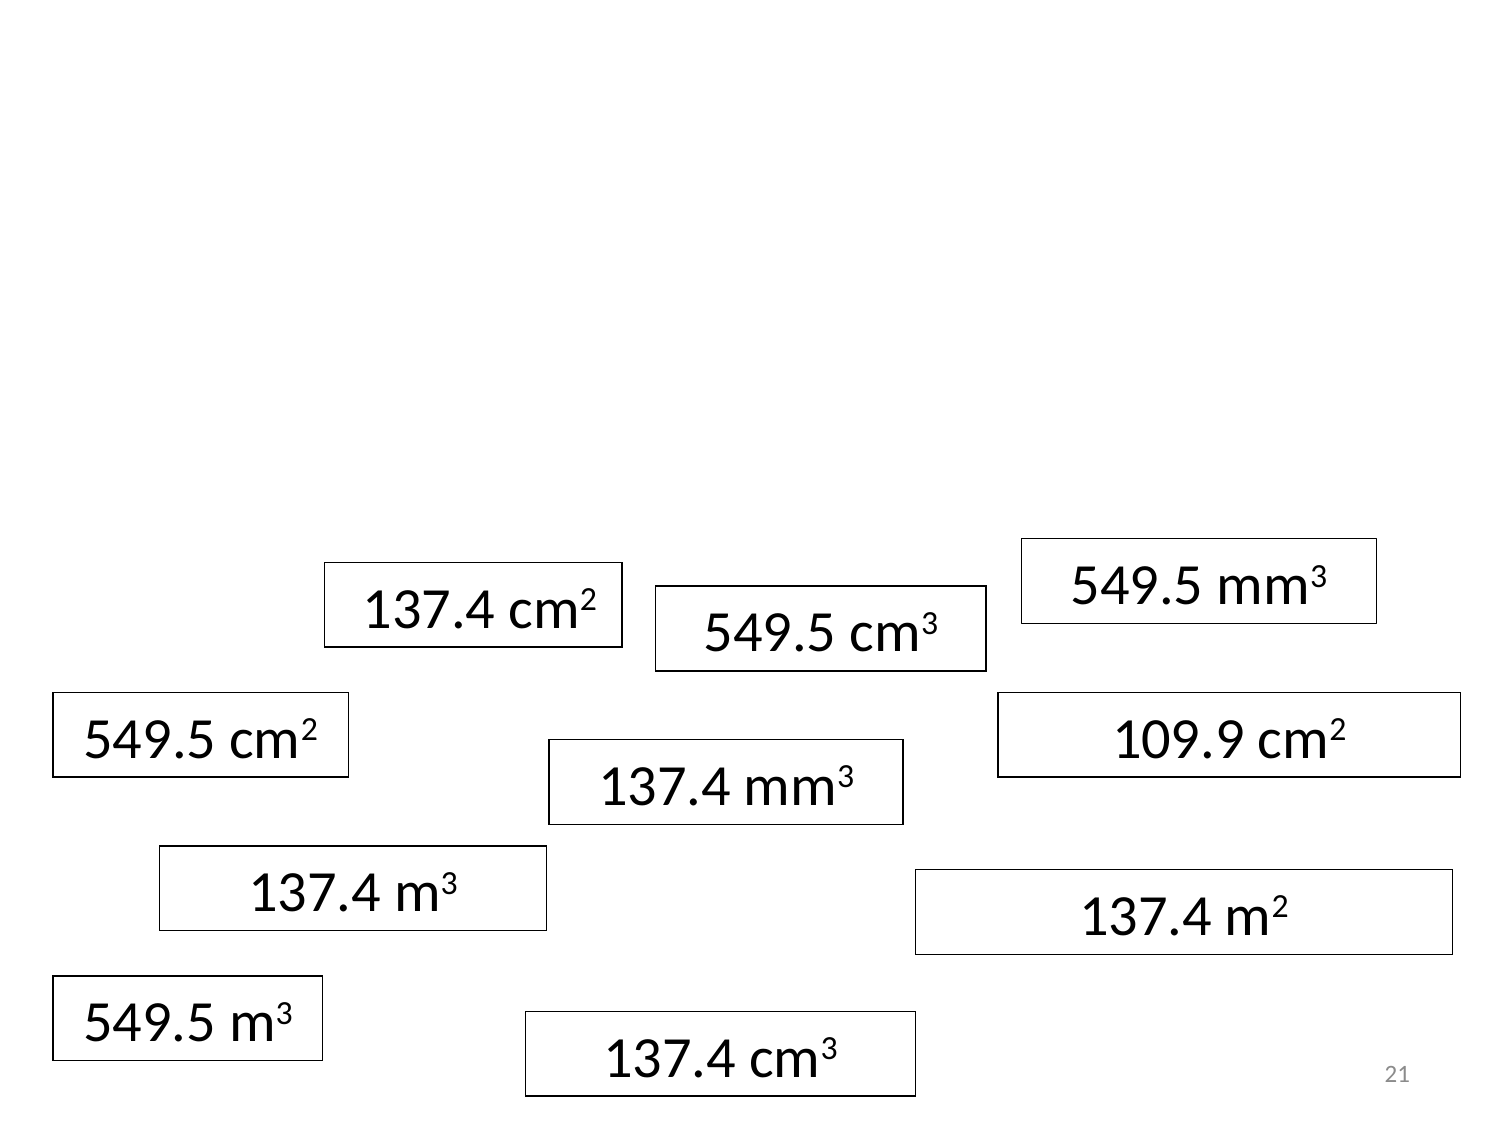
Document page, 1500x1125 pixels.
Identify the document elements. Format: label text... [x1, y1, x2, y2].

text_box 549.5 mm3 [1020, 537, 1378, 626]
slide_number 21 [1074, 1042, 1425, 1103]
text_box 549.5 cm3 [655, 586, 987, 671]
text_box 137.4 m3 [159, 846, 547, 931]
text_box 137.4 m2 [915, 869, 1453, 955]
text_box 549.5 m3 [53, 975, 323, 1061]
text_box 137.4 cm3 [525, 1011, 916, 1097]
text_box 137.4 cm2 [324, 562, 622, 648]
text_box 109.9 cm2 [998, 692, 1461, 778]
text_box 549.5 cm2 [53, 692, 349, 778]
text_box 137.4 mm3 [549, 739, 903, 825]
